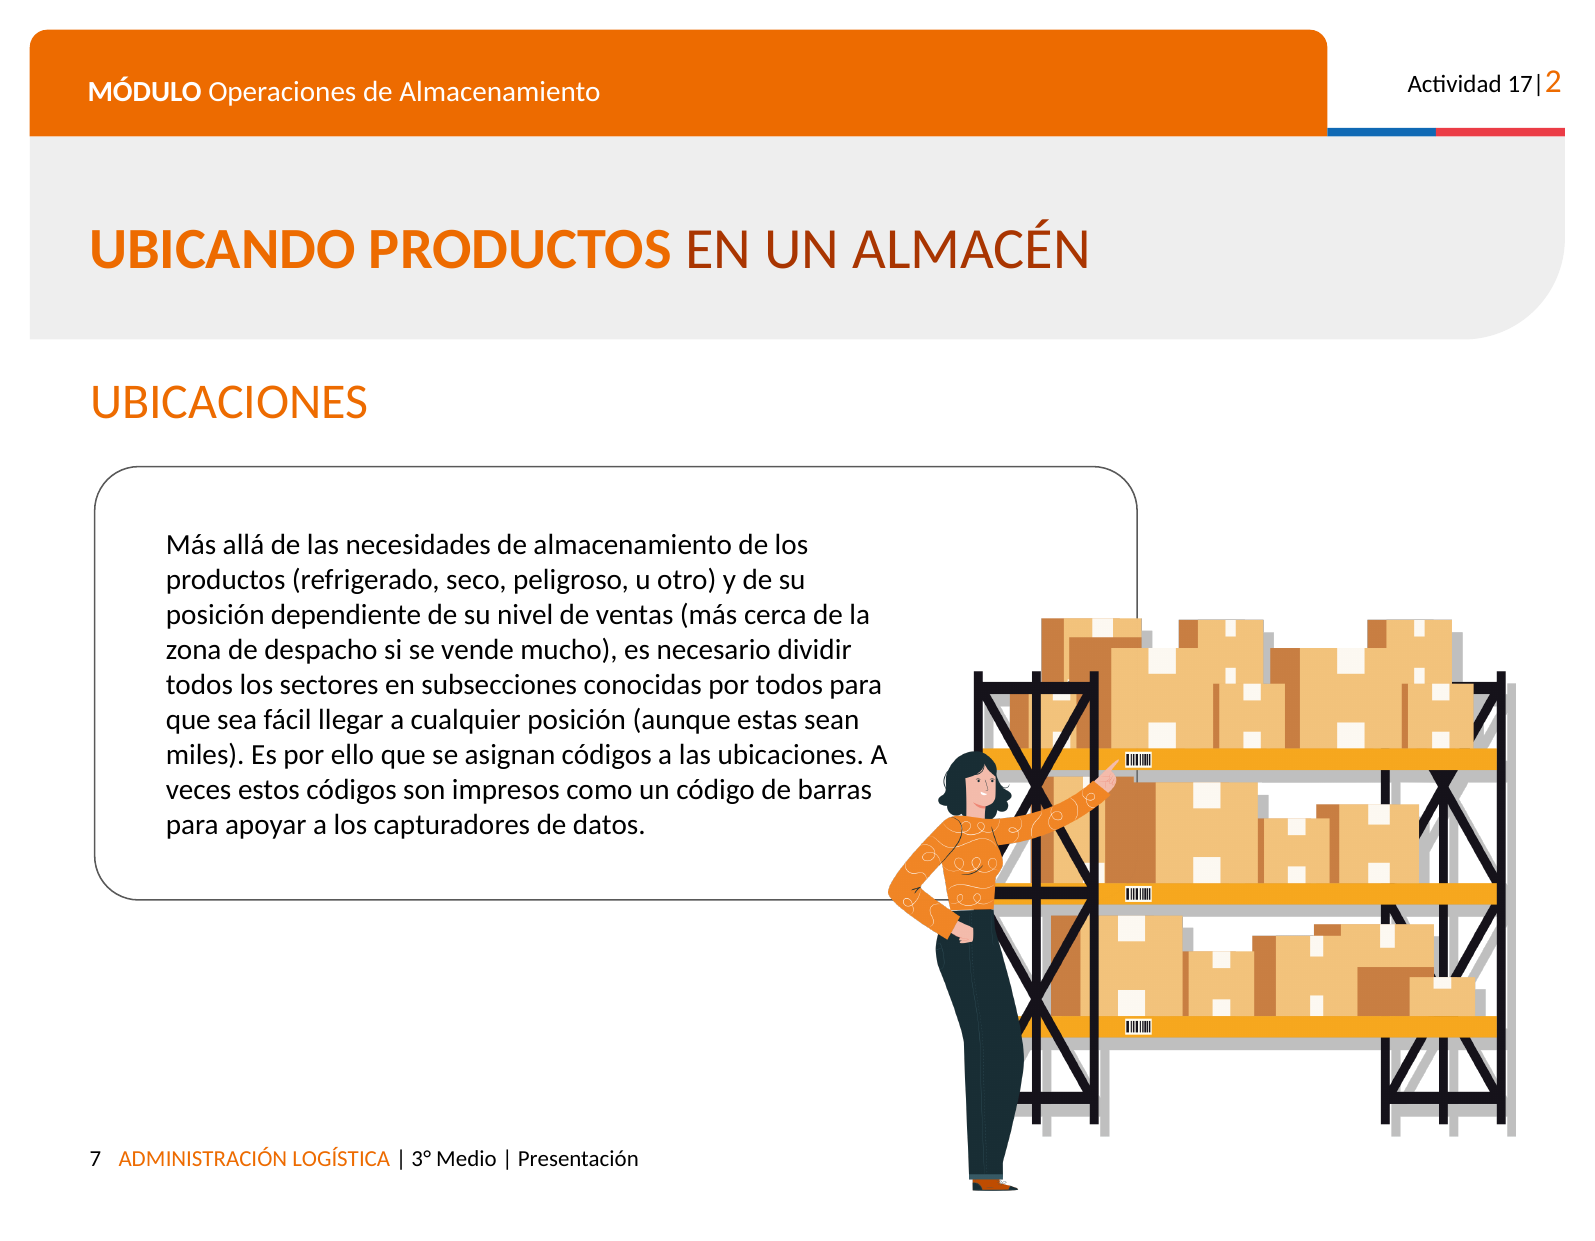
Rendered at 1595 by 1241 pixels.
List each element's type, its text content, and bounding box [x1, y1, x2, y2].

text_box UBICACIONES [75, 378, 432, 431]
text_box UBICANDO PRODUCTOS EN UN ALMACÉN [74, 226, 1543, 279]
text_box [94, 466, 1138, 900]
text_box Más allá de las necesidades de almacenamiento de los productos (refrigerado, seco, peligroso, u otro) y de su posición dependiente de su nivel de ventas (más cerca de la zona de despacho si se vende mucho), es necesario dividir todos los sectores en subsecciones conocidas por todos para que sea fácil llegar a cualquier posición (aunque estas sean miles). Es por ello que se asignan códigos a las ubicaciones. A veces estos códigos son impresos como un código de barras para apoyar a los capturadores de datos. [150, 518, 919, 848]
picture [888, 617, 1517, 1192]
